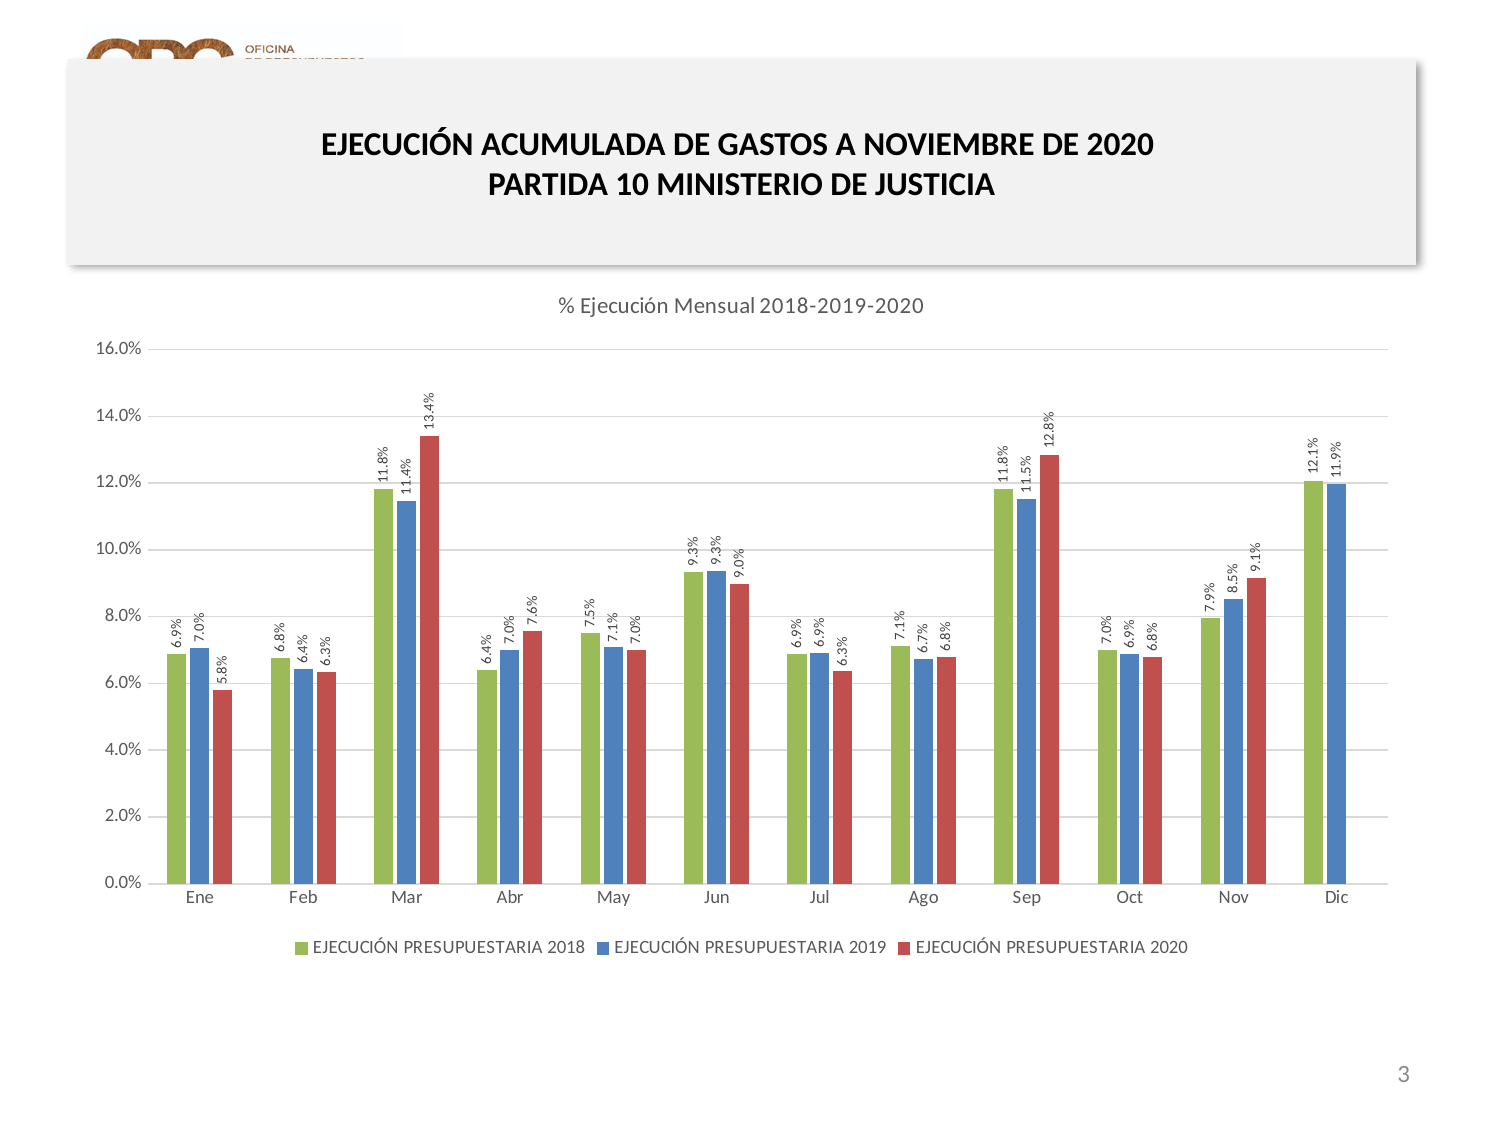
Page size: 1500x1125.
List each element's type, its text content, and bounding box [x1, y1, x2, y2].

chart [68, 266, 1416, 965]
slide_number 3 [1074, 1042, 1425, 1103]
title EJECUCIÓN ACUMULADA DE GASTOS A NOVIEMBRE DE 2020 PARTIDA 10 MINISTERIO DE JUSTICIA [68, 60, 1416, 265]
picture [82, 22, 403, 60]
